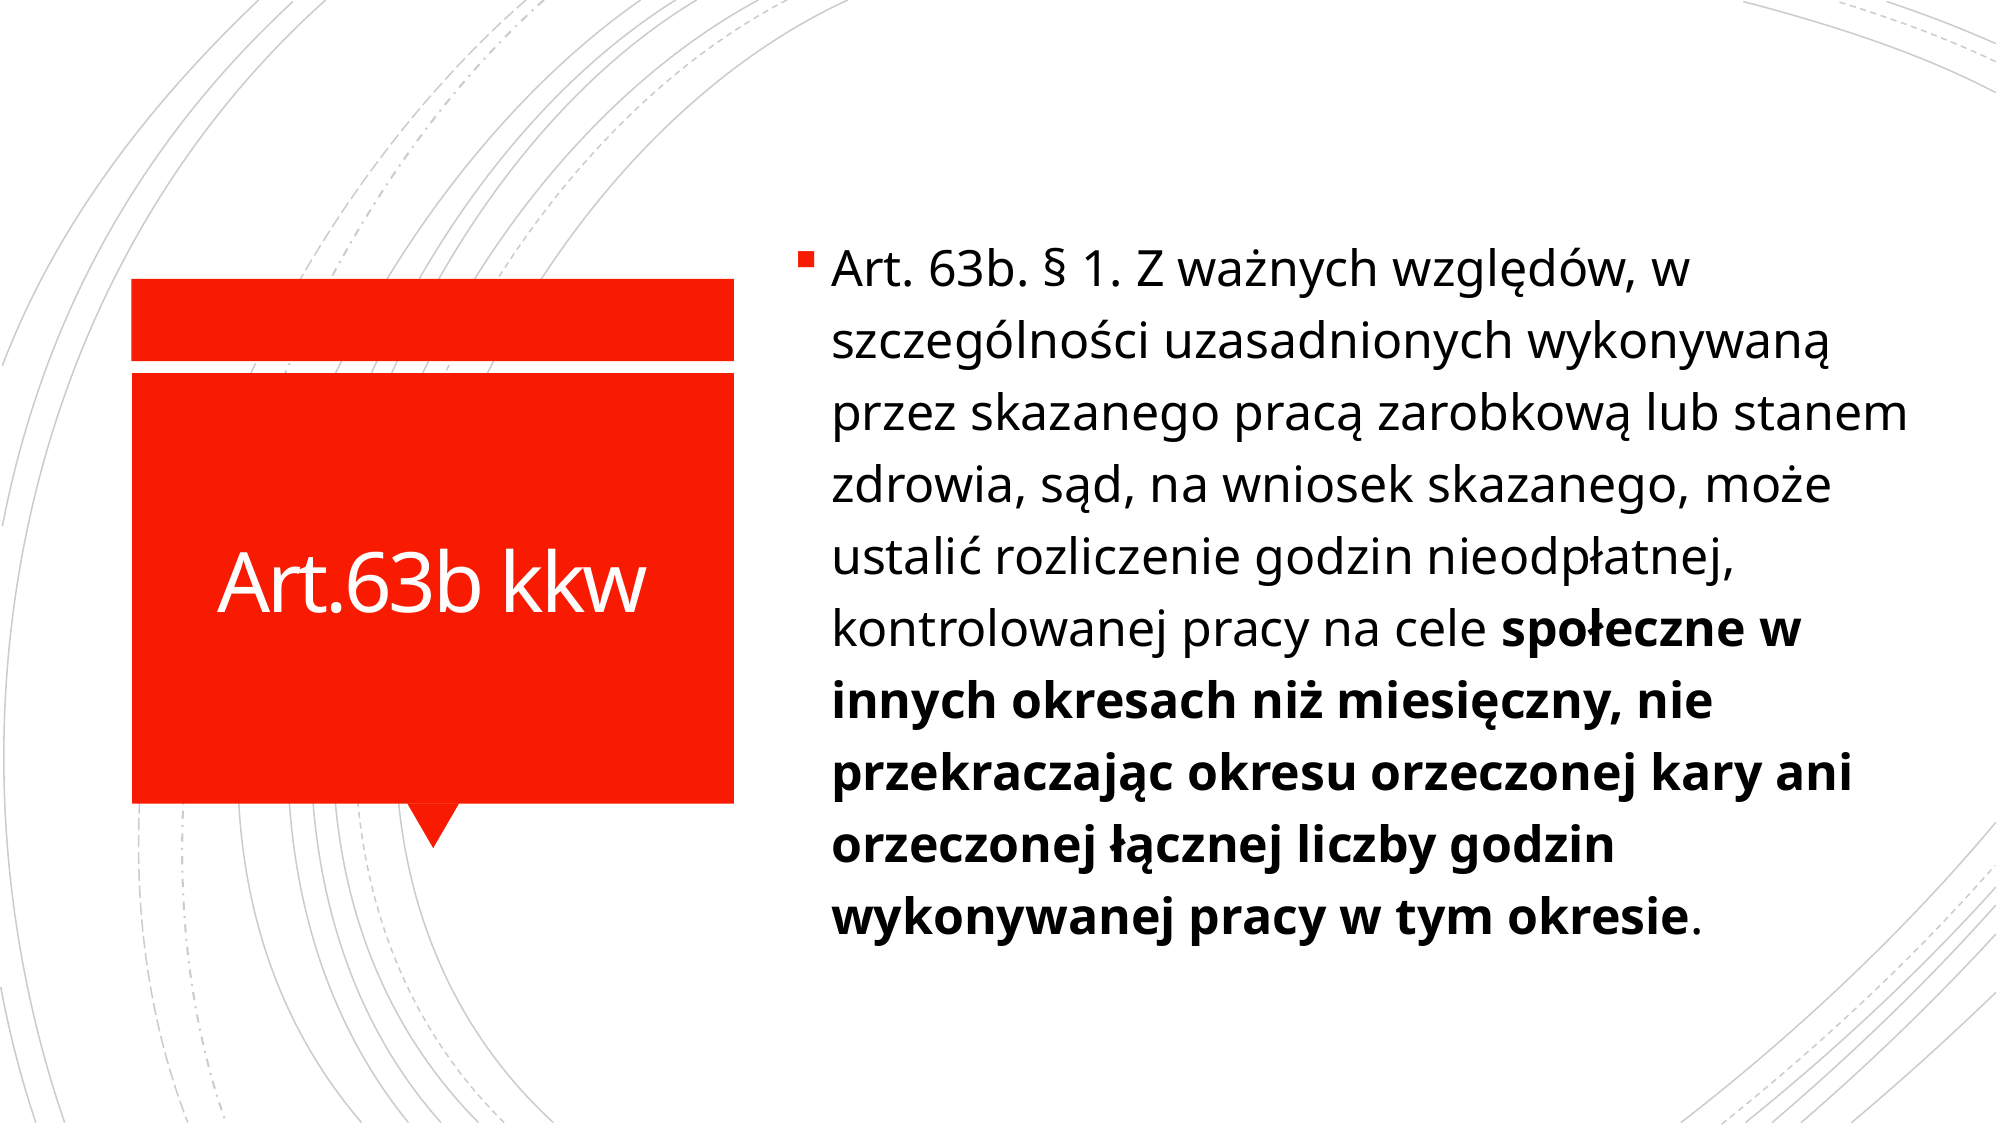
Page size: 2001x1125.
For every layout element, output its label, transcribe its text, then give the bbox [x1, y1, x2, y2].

title Art.63b kkw [145, 385, 720, 789]
list Art. 63b. § 1. Z ważnych względów, w szczególności uzasadnionych wykonywaną przez skazanego pracą zarobkową lub stanem zdrowia, sąd, na wniosek skazanego, może ustalić rozliczenie godzin nieodpłatnej, kontrolowanej pracy na cele społeczne w innych okresach niż miesięczny, nie przekraczając okresu orzeczonej kary ani orzeczonej łącznej liczby godzin wykonywanej pracy w tym okresie. [778, 64, 1959, 1105]
